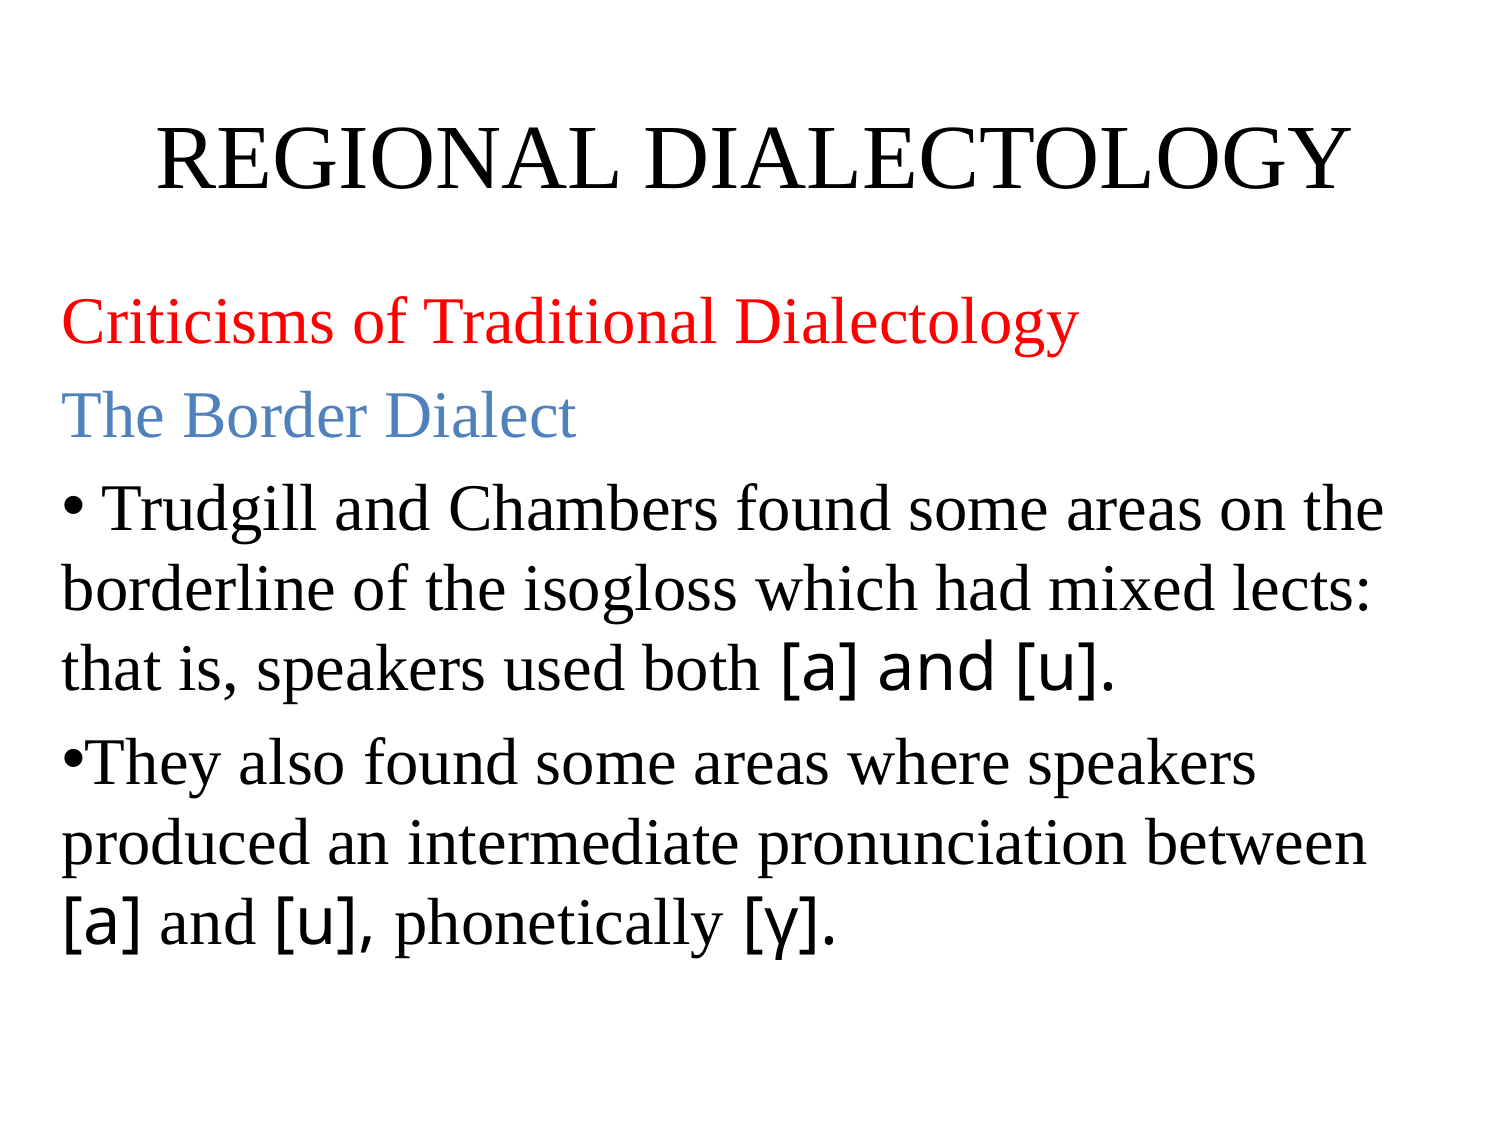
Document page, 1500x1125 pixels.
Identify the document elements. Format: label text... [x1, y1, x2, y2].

subtitle Criticisms of Traditional Dialectology The Border Dialect Trudgill and Chambers found some areas on the borderline of the isogloss which had mixed lects: that is, speakers used both [a] and [u]. They also found some areas where speakers produced an intermediate pronunciation between [a] and [u], phonetically [γ]. [46, 269, 1454, 1079]
title REGIONAL DIALECTOLOGY [58, 46, 1454, 258]
